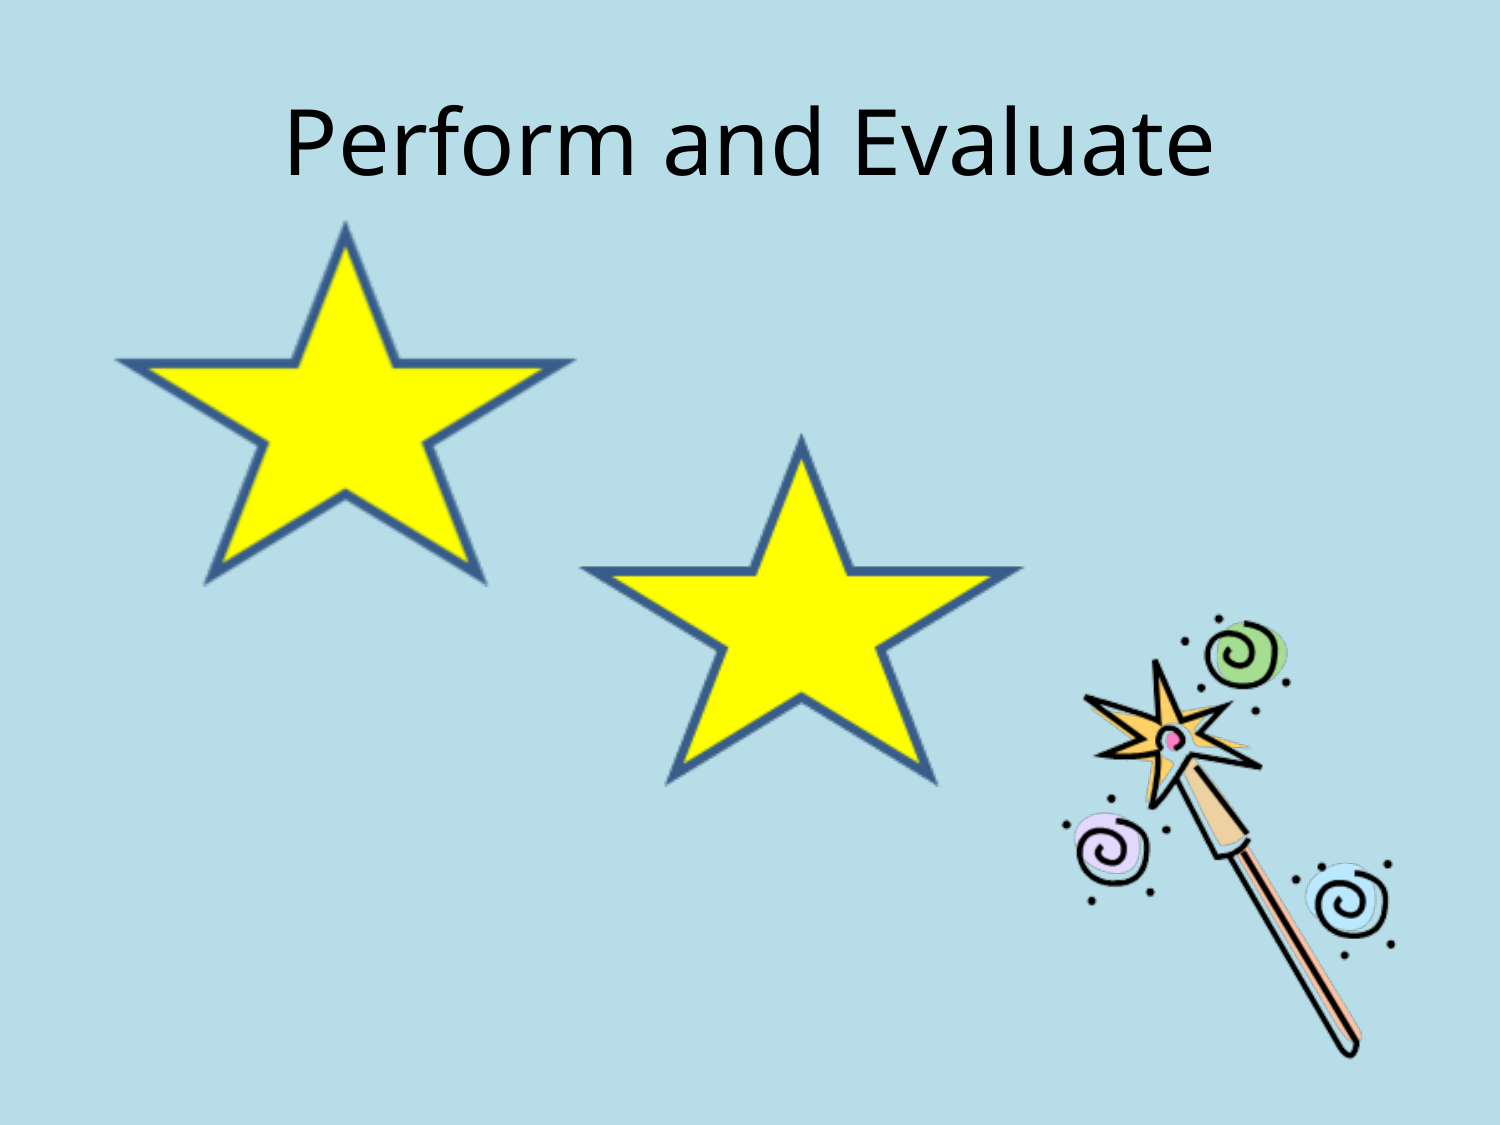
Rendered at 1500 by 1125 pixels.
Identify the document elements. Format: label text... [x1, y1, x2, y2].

title Perform and Evaluate [75, 45, 1425, 233]
picture [111, 219, 580, 587]
picture [1056, 609, 1400, 1064]
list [576, 432, 1028, 788]
